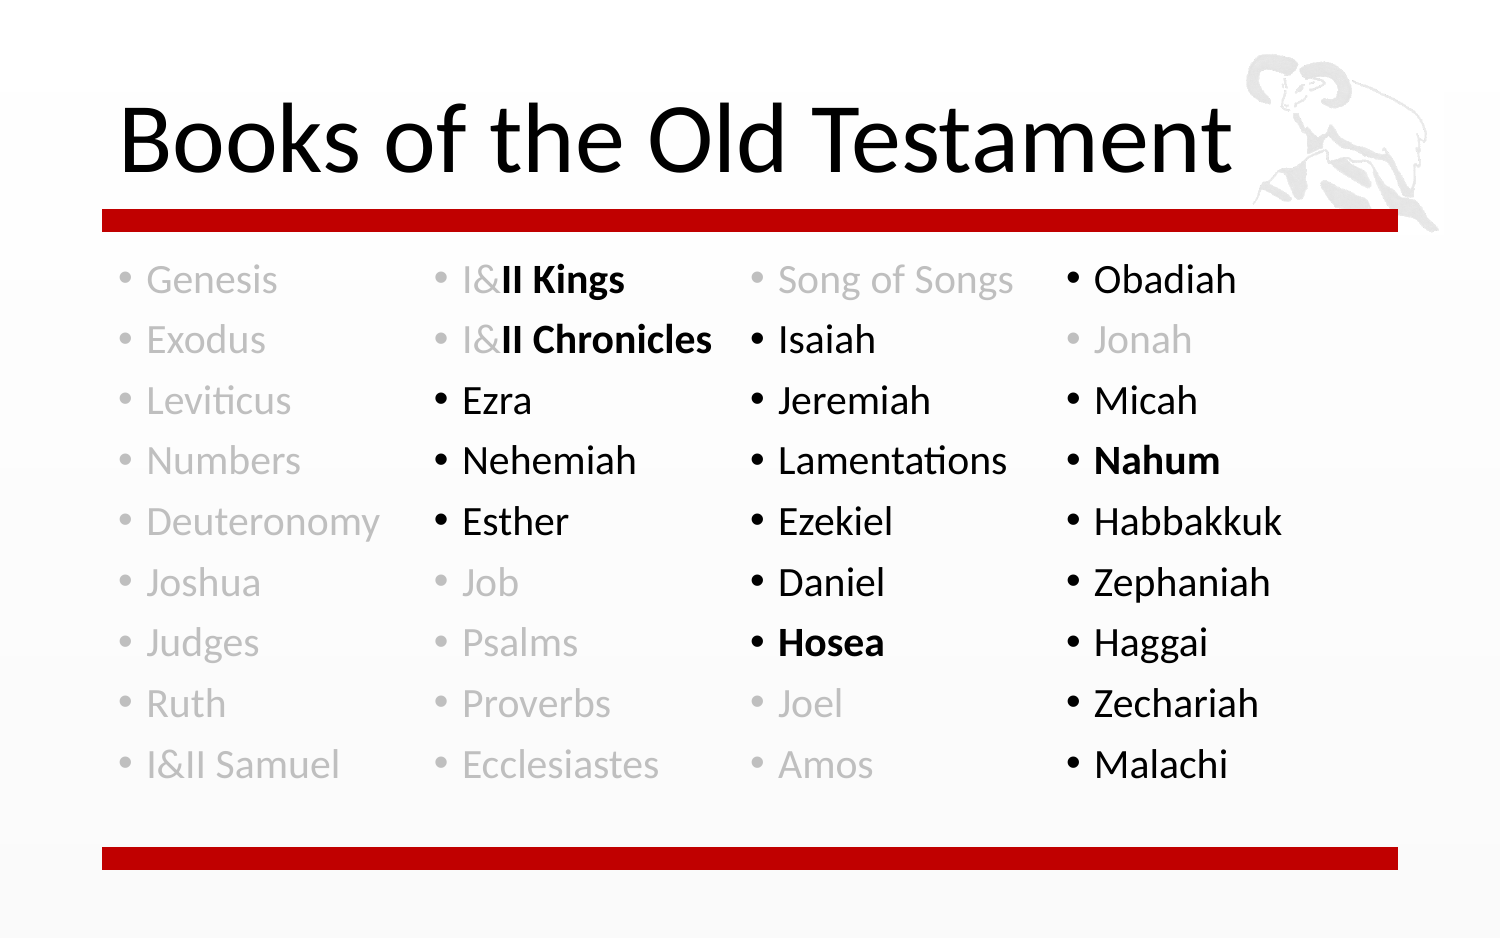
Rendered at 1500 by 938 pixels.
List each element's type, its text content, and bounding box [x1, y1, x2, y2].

list Genesis Exodus Leviticus Numbers Deuteronomy Joshua Judges Ruth I&II Samuel I&II Kings I&II Chronicles Ezra Nehemiah Esther Job Psalms Proverbs Ecclesiastes Song of Songs Isaiah Jeremiah Lamentations Ezekiel Daniel Hosea Joel Amos Obadiah Jonah Micah Nahum Habbakkuk Zephaniah Haggai Zechariah Malachi [103, 249, 1397, 845]
title Books of the Old Testament [103, 49, 1397, 232]
